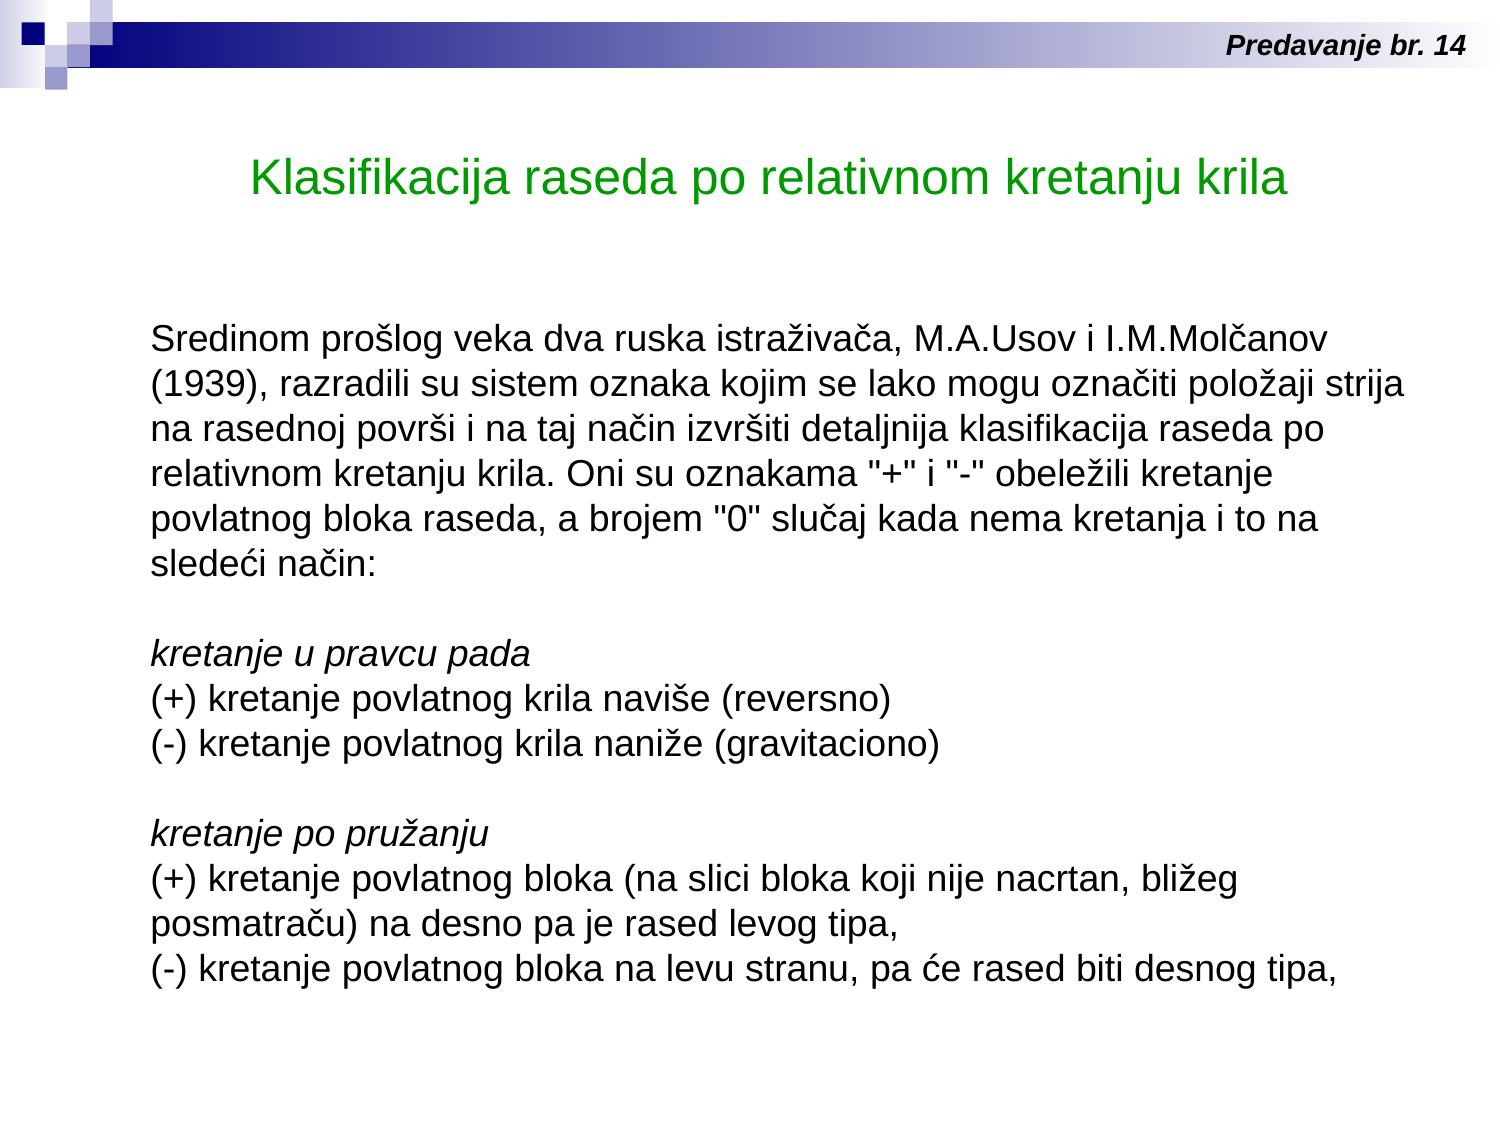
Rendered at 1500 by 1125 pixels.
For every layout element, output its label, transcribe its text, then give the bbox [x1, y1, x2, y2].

text_box Predavanje br. 14 [1210, 18, 1482, 69]
text_box Sredinom prošlog veka dva ruska istraživača, M.A.Usov i I.M.Molčanov (1939), razradili su sistem oznaka kojim se lako mogu označiti položaji strija na rasednoj površi i na taj način izvršiti detaljnija klasifikacija raseda po relativnom kretanju krila. Oni su oznakama "+" i "-" obeležili kretanje povlatnog bloka raseda, a brojem "0" slučaj kada nema kretanja i to na sledeći način: kretanje u pravcu pada (+) kretanje povlatnog krila naviše (reversno) (-) kretanje povlatnog krila naniže (gravitaciono) kretanje po pružanju (+) kretanje povlatnog bloka (na slici bloka koji nije nacrtan, bližeg posmatraču) na desno pa je rased levog tipa, (-) kretanje povlatnog bloka na levu stranu, pa će rased biti desnog tipa, [135, 306, 1435, 996]
text_box Klasifikacija raseda po relativnom kretanju krila [234, 137, 1318, 212]
